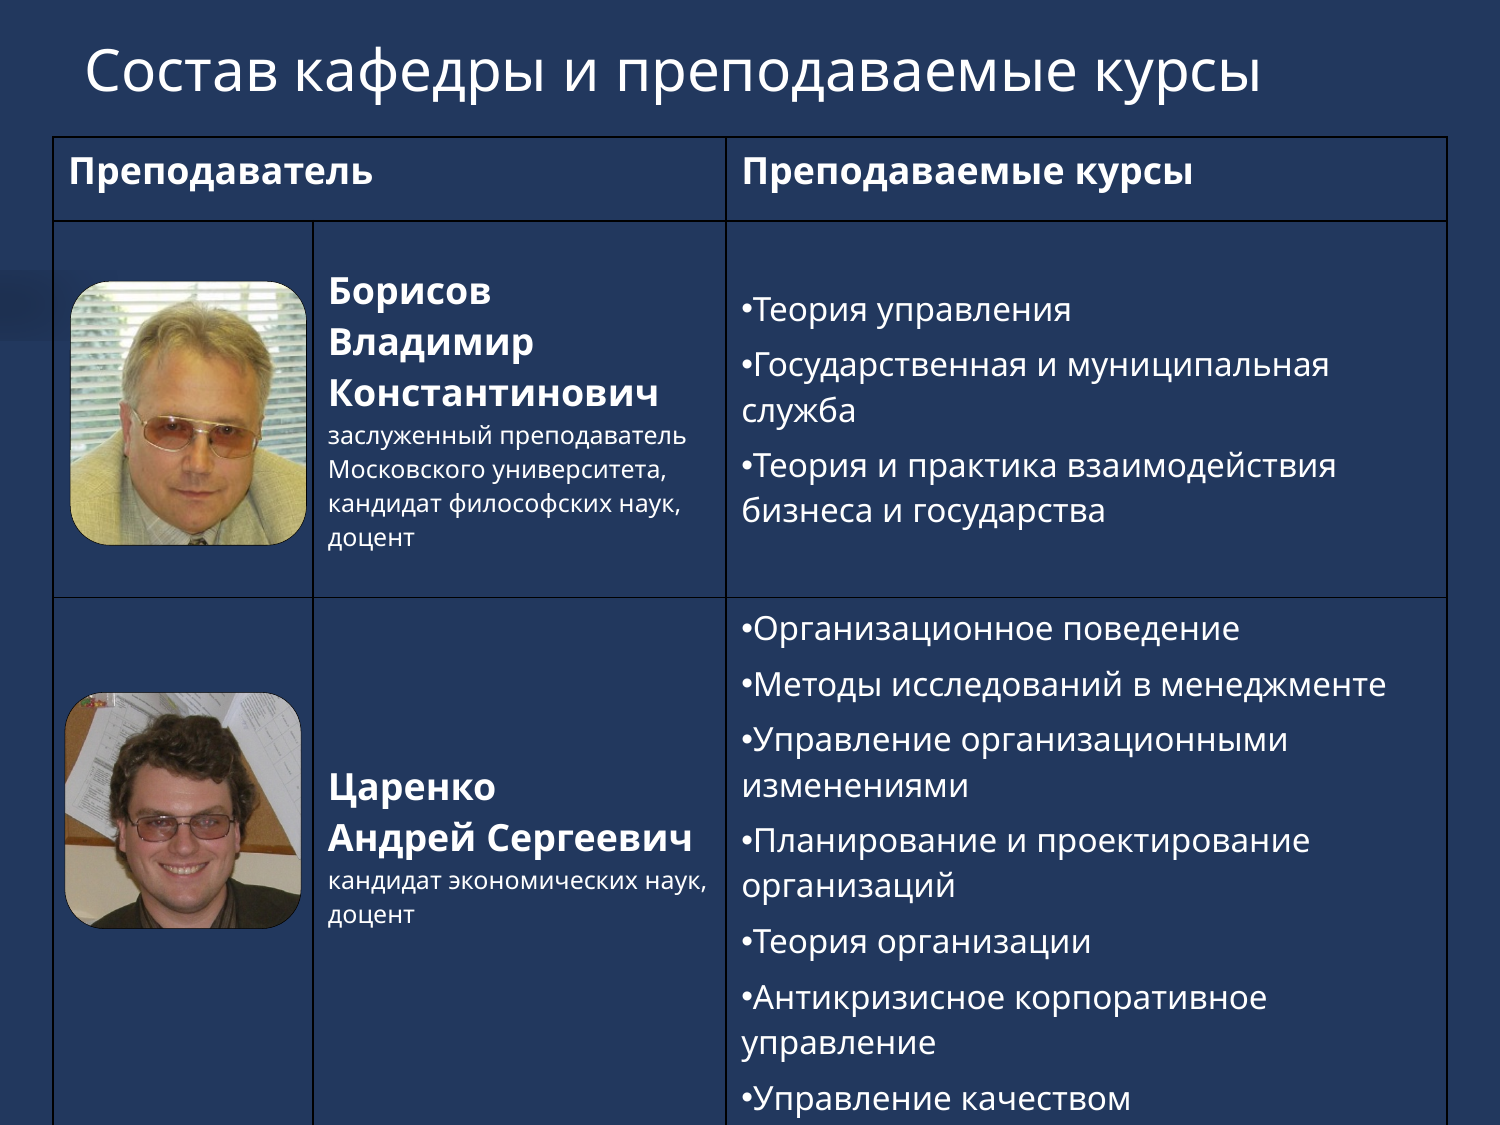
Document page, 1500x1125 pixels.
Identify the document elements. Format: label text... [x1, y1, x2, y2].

table_cell Теория управления Государственная и муниципальная служба Теория и практика взаимодействия бизнеса и государства [727, 222, 1446, 597]
table_cell [54, 222, 312, 290]
text_box Состав кафедры и преподаваемые курсы [47, 19, 1500, 138]
table_cell Организационное поведение Методы исследований в менеджменте Управление организационными изменениями Планирование и проектирование организаций Теория организации Антикризисное корпоративное управление Управление качеством [727, 598, 1446, 1125]
picture [70, 280, 307, 546]
table_cell Царенко Андрей Сергеевич кандидат экономических наук, доцент [314, 598, 725, 1125]
table_cell [54, 598, 312, 1125]
table_cell Борисов Владимир Константинович заслуженный преподаватель Московского университета, кандидат философских наук, доцент [314, 222, 725, 597]
picture [64, 692, 302, 929]
table_cell [54, 341, 312, 597]
table_header Преподаваемые курсы [727, 138, 1446, 220]
table_header Преподаватель [54, 138, 725, 220]
